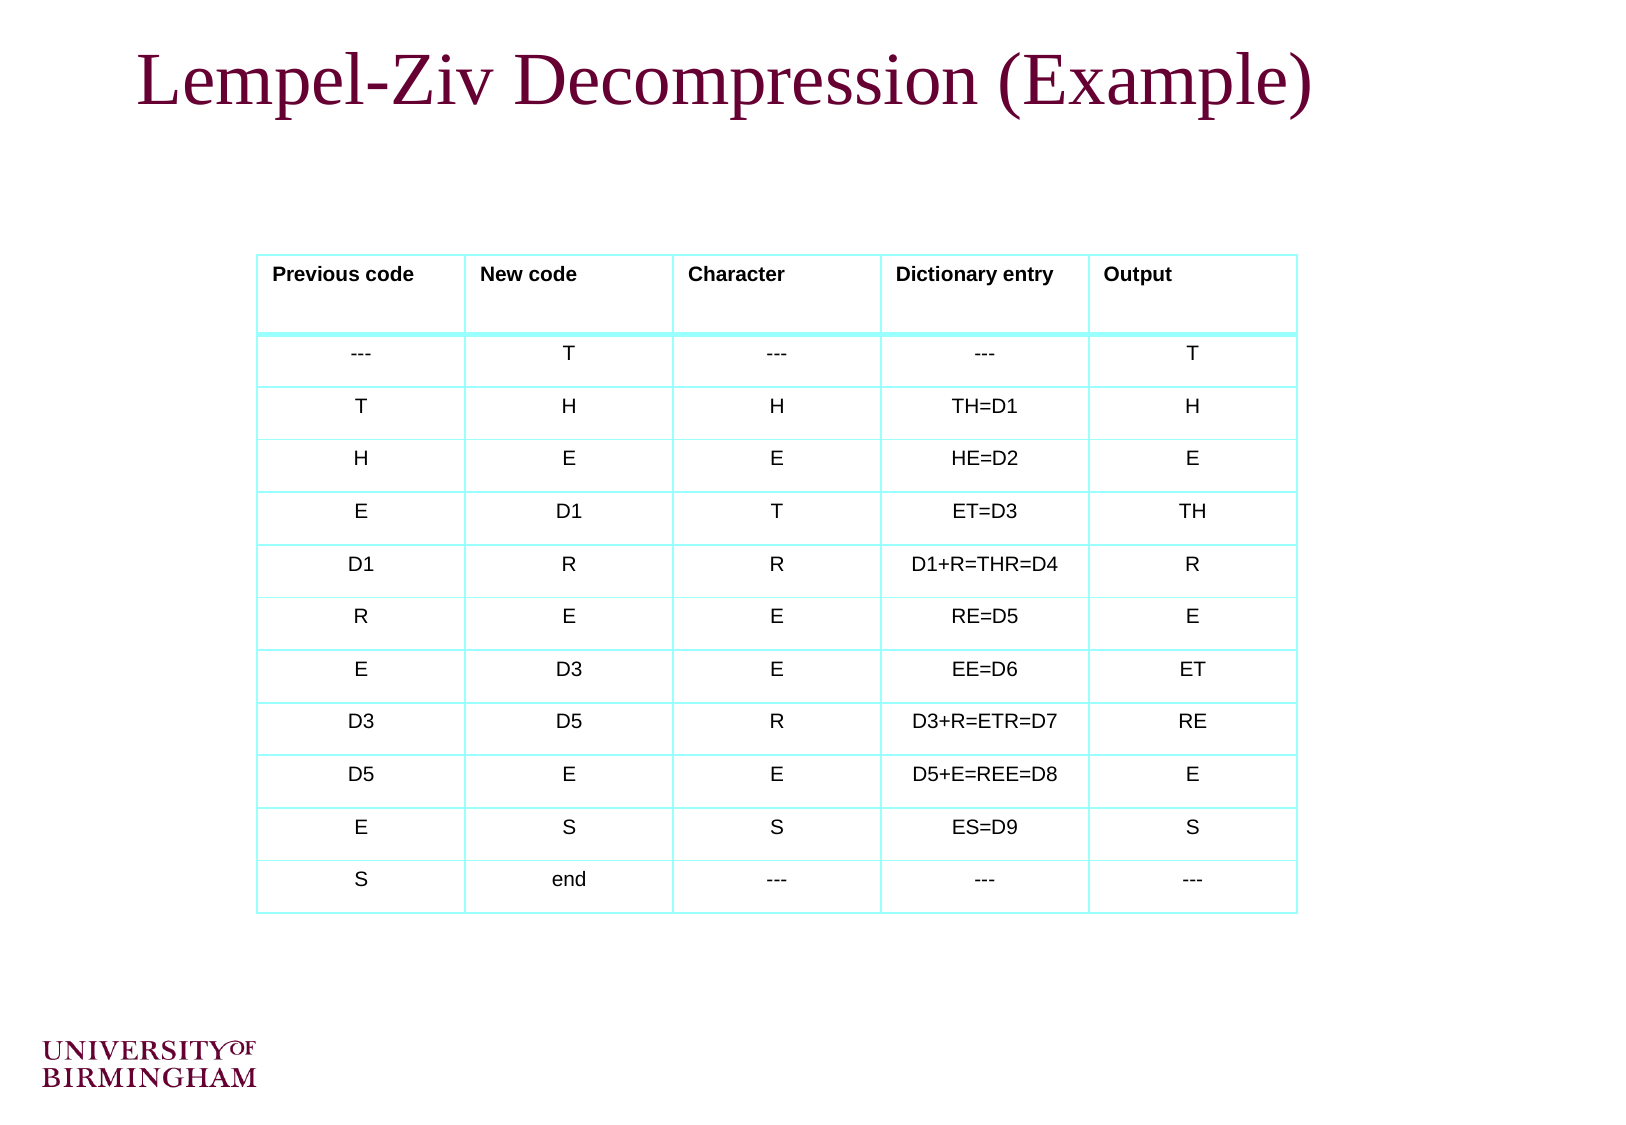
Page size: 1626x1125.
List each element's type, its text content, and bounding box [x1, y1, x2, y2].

table_cell D5+E=REE=D8 [882, 756, 1088, 807]
table_cell R [1090, 546, 1296, 597]
table_header Previous code [258, 256, 464, 332]
table_cell H [674, 388, 880, 439]
table_header Dictionary entry [882, 256, 1088, 332]
table_cell T [258, 388, 464, 439]
title Lempel-Ziv Decompression (Example) [121, 0, 1504, 151]
table_cell T [1090, 337, 1296, 386]
table_cell D3 [466, 651, 672, 702]
table_cell R [466, 546, 672, 597]
table_header New code [466, 256, 672, 332]
table_cell E [674, 598, 880, 649]
table_cell ES=D9 [882, 809, 1088, 860]
table_cell RE [1090, 704, 1296, 754]
table_cell --- [674, 861, 880, 912]
table_cell S [674, 809, 880, 860]
table_header Output [1090, 256, 1296, 332]
table_cell T [466, 337, 672, 386]
table_cell --- [882, 861, 1088, 912]
table_cell --- [1090, 861, 1296, 912]
table_cell H [258, 440, 464, 491]
table_cell ET [1090, 651, 1296, 702]
table_cell RE=D5 [882, 598, 1088, 649]
table_cell EE=D6 [882, 651, 1088, 702]
table_cell D3 [258, 704, 464, 754]
table_cell E [258, 493, 464, 544]
table_cell --- [258, 337, 464, 386]
table_cell D5 [466, 704, 672, 754]
table_cell E [466, 756, 672, 807]
table_cell S [1090, 809, 1296, 860]
table_cell E [466, 598, 672, 649]
table_cell ET=D3 [882, 493, 1088, 544]
table_cell D1 [466, 493, 672, 544]
picture [0, 1002, 298, 1125]
table_cell D1 [258, 546, 464, 597]
table_cell HE=D2 [882, 440, 1088, 491]
table_header Character [674, 256, 880, 332]
table_cell D5 [258, 756, 464, 807]
table_cell H [466, 388, 672, 439]
table_cell R [674, 546, 880, 597]
table_cell D1+R=THR=D4 [882, 546, 1088, 597]
table_cell S [466, 809, 672, 860]
table_cell E [1090, 440, 1296, 491]
table_cell S [258, 861, 464, 912]
table_cell T [674, 493, 880, 544]
table_cell R [258, 598, 464, 649]
table_cell TH=D1 [882, 388, 1088, 439]
table_cell H [1090, 388, 1296, 439]
table_cell --- [674, 337, 880, 386]
table_cell E [466, 440, 672, 491]
table_cell E [674, 756, 880, 807]
table_cell TH [1090, 493, 1296, 544]
table_cell E [674, 440, 880, 491]
table_cell end [466, 861, 672, 912]
table_cell D3+R=ETR=D7 [882, 704, 1088, 754]
table_cell E [1090, 756, 1296, 807]
table_cell R [674, 704, 880, 754]
table_cell --- [882, 337, 1088, 386]
table_cell E [674, 651, 880, 702]
table_cell E [1090, 598, 1296, 649]
table_cell E [258, 809, 464, 860]
table_cell E [258, 651, 464, 702]
